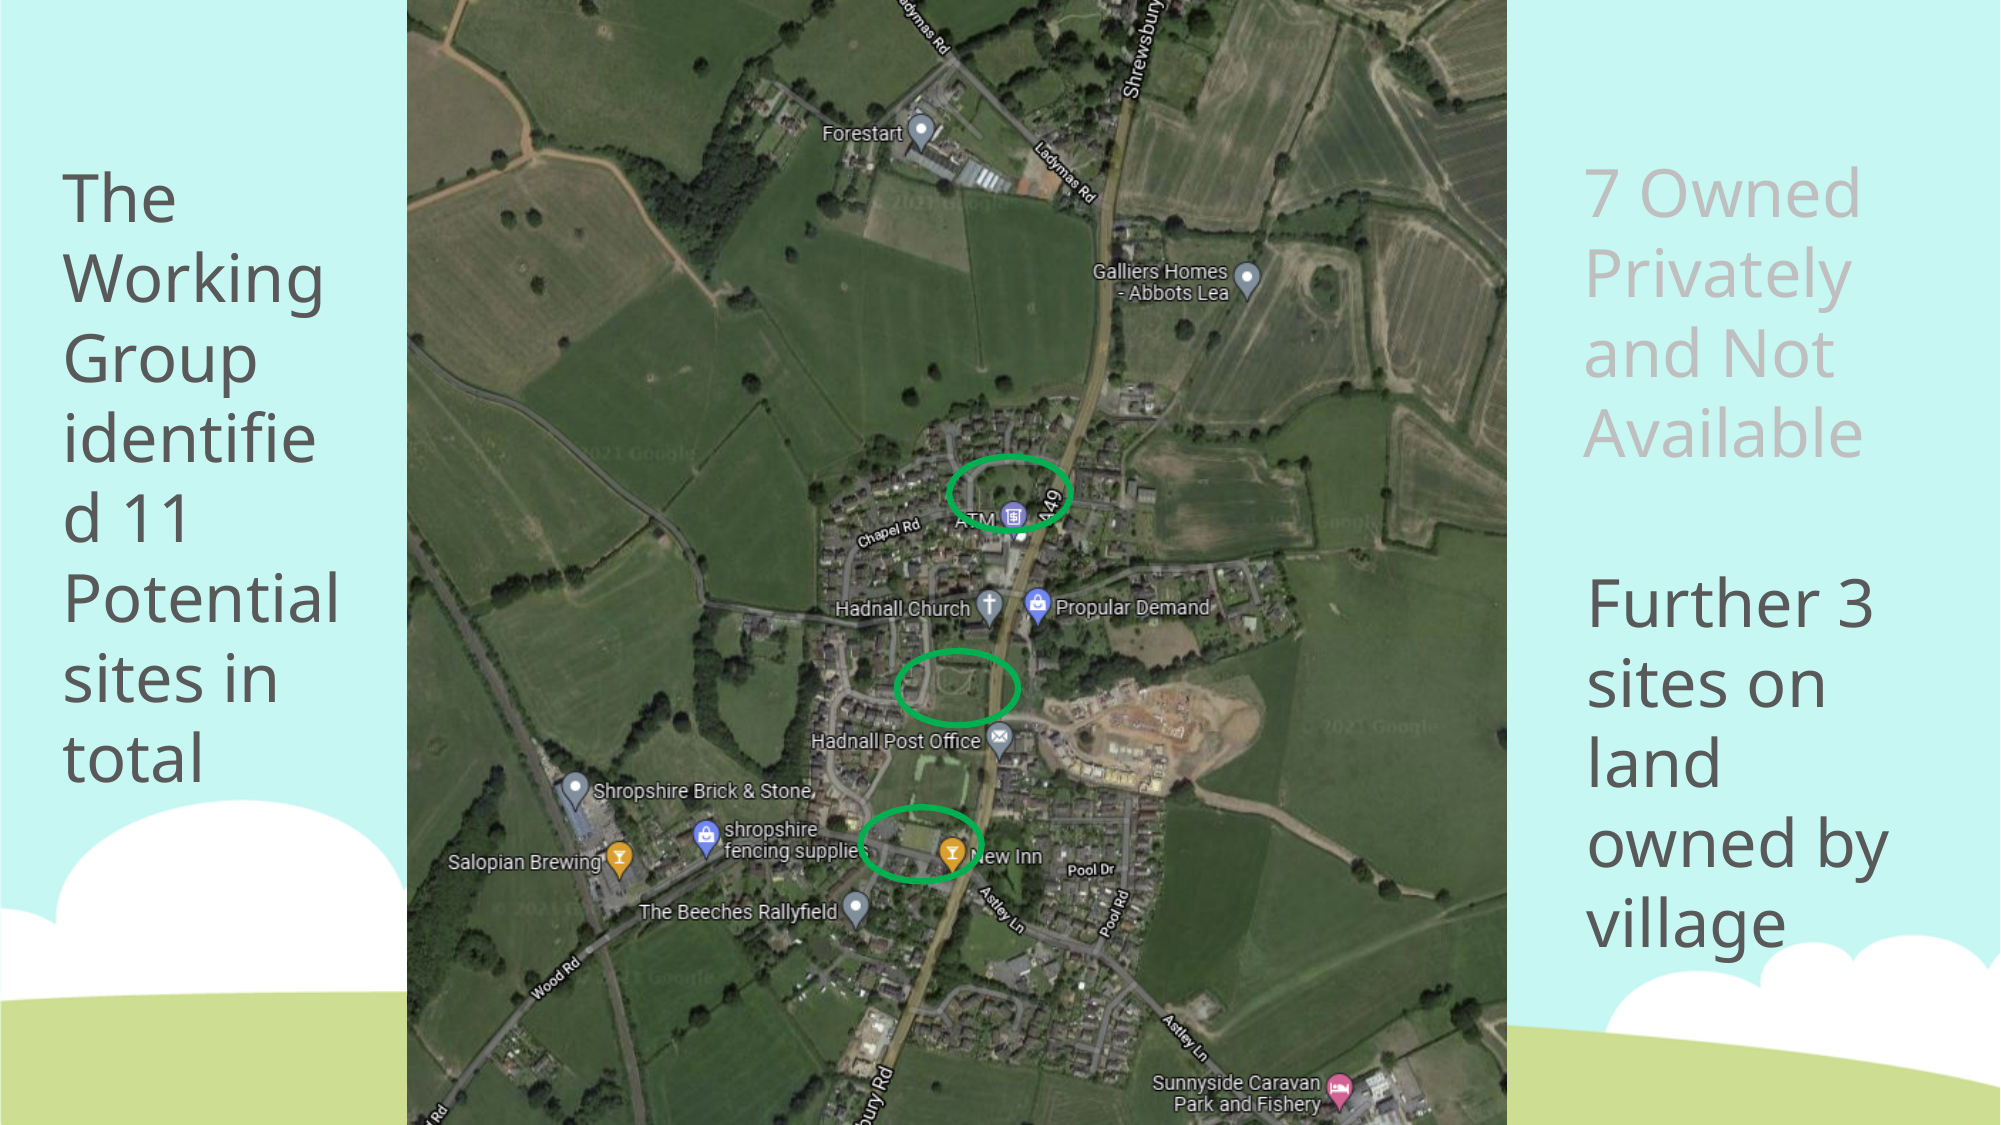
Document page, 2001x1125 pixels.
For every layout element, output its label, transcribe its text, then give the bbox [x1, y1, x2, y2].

text_box The Working Group identified 11 Potential sites in total [47, 148, 365, 803]
picture [0, 0, 2001, 1125]
text_box 7 Owned Privately and Not Available [1568, 143, 1907, 478]
text_box Further 3 sites on land owned by village [1572, 553, 1910, 968]
